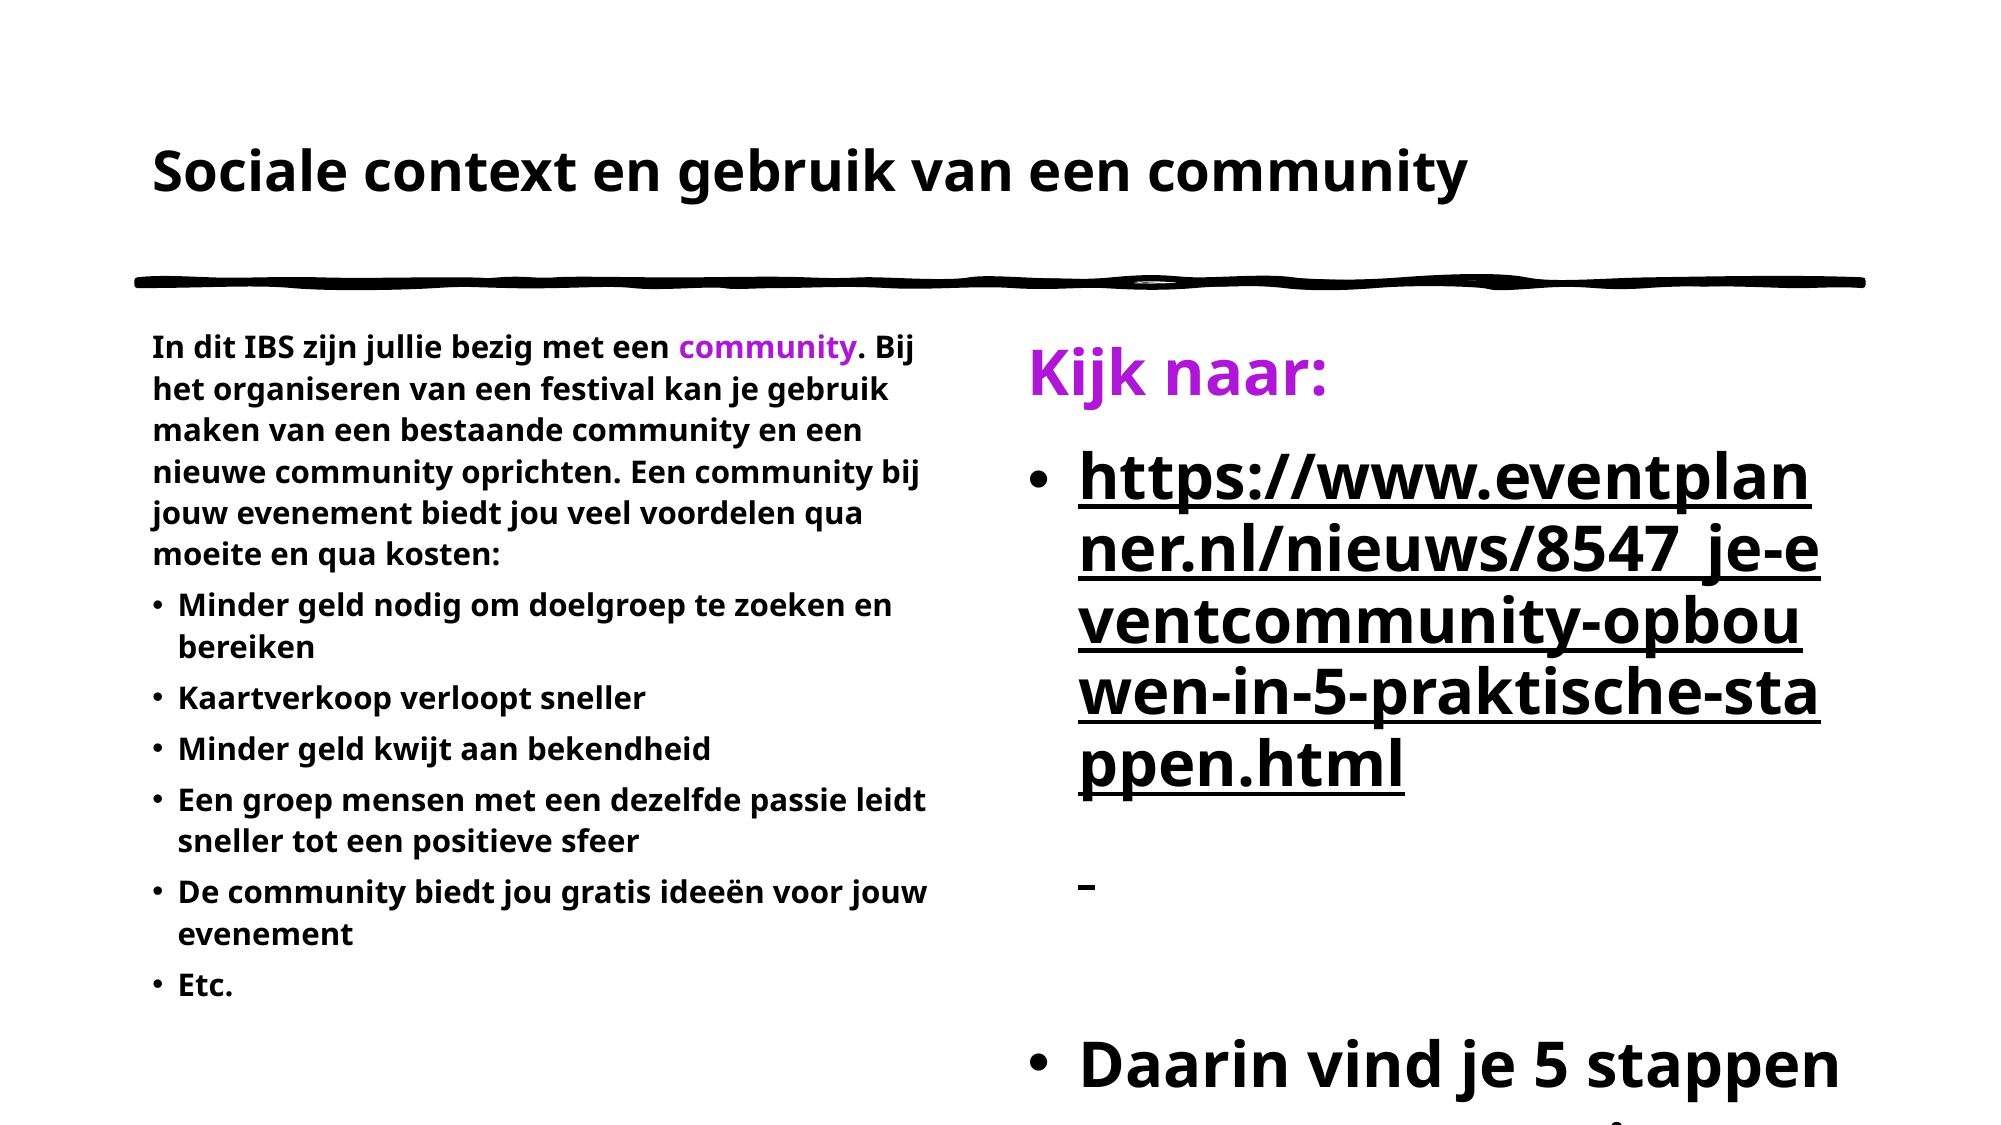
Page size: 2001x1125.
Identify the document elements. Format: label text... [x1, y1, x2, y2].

list Kijk naar: https://www.eventplanner.nl/nieuws/8547_je-eventcommunity-opbouwen-in-5-praktische-stappen.html Daarin vind je 5 stappen om een community op te bouwen. [1012, 316, 1863, 1014]
title Sociale context en gebruik van een community [137, 59, 1863, 278]
list In dit IBS zijn jullie bezig met een community. Bij het organiseren van een festival kan je gebruik maken van een bestaande community en een nieuwe community oprichten. Een community bij jouw evenement biedt jou veel voordelen qua moeite en qua kosten: Minder geld nodig om doelgroep te zoeken en bereiken Kaartverkoop verloopt sneller Minder geld kwijt aan bekendheid Een groep mensen met een dezelfde passie leidt sneller tot een positieve sfeer De community biedt jou gratis ideeën voor jouw evenement Etc. [137, 316, 988, 1014]
